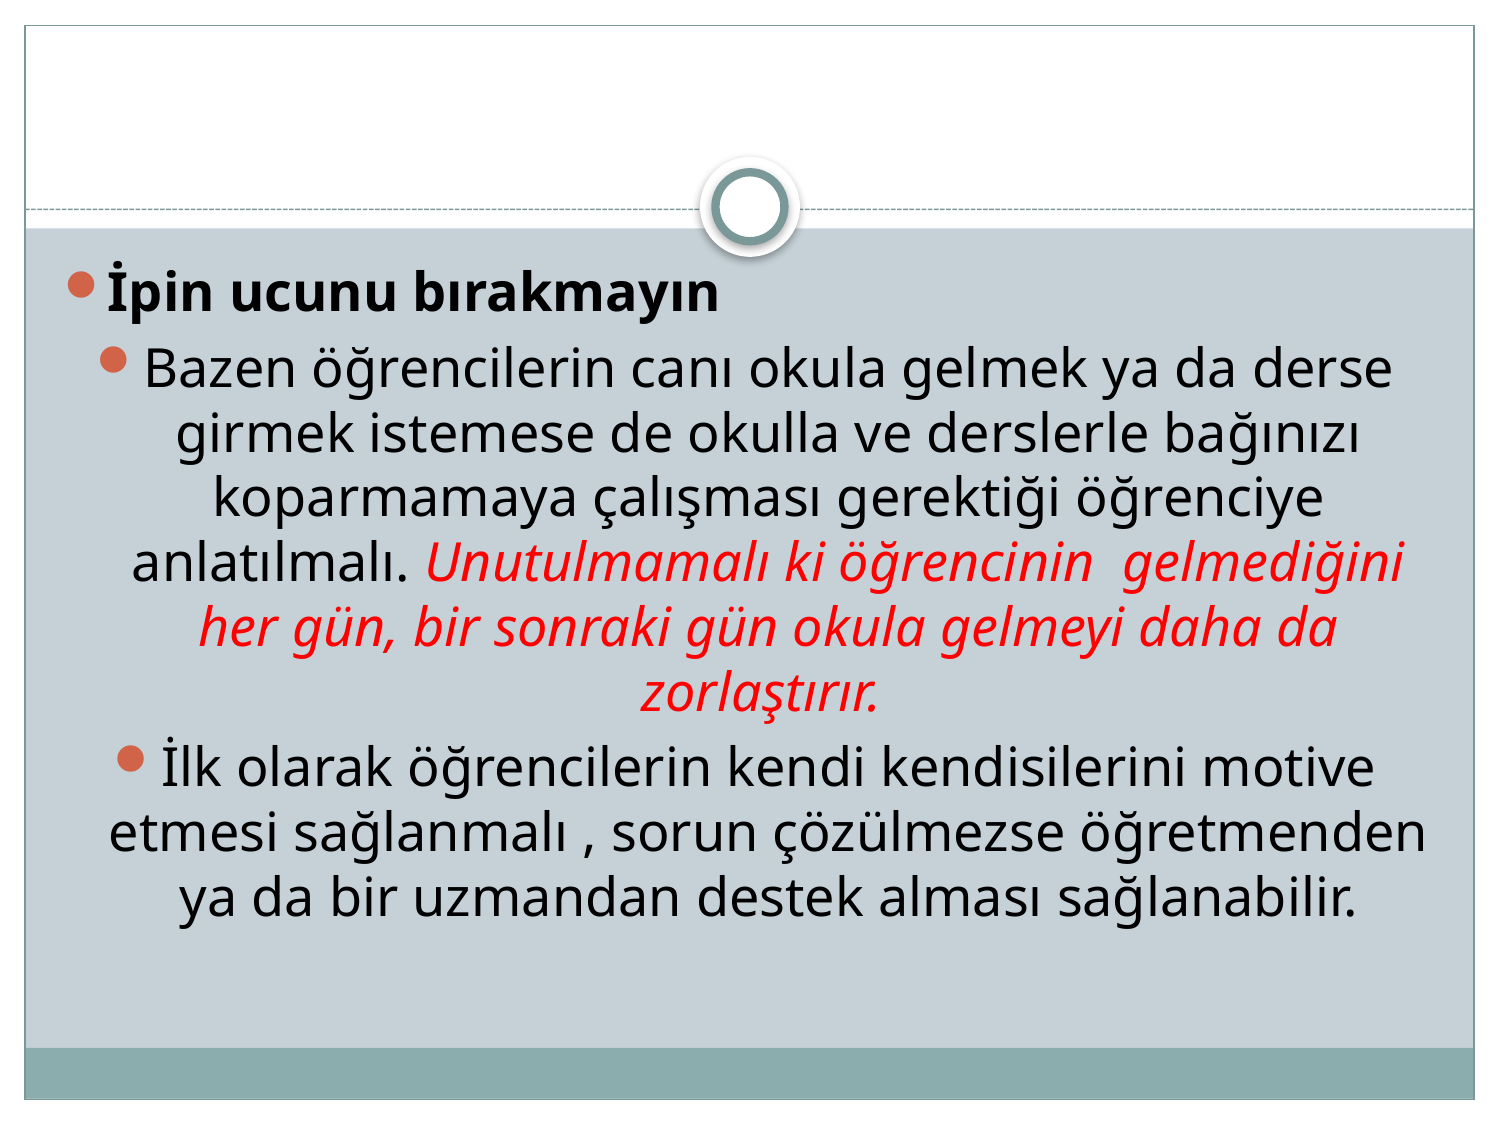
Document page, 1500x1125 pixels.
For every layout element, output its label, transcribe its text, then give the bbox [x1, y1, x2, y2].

list İpin ucunu bırakmayın Bazen öğrencilerin canı okula gelmek ya da derse girmek istemese de okulla ve derslerle bağınızı koparmamaya çalışması gerektiği öğrenciye anlatılmalı. Unutulmamalı ki öğrencinin gelmediğini her gün, bir sonraki gün okula gelmeyi daha da zorlaştırır. İlk olarak öğrencilerin kendi kendisilerini motive etmesi sağlanmalı , sorun çözülmezse öğretmenden ya da bir uzmandan destek alması sağlanabilir. [49, 250, 1445, 1001]
